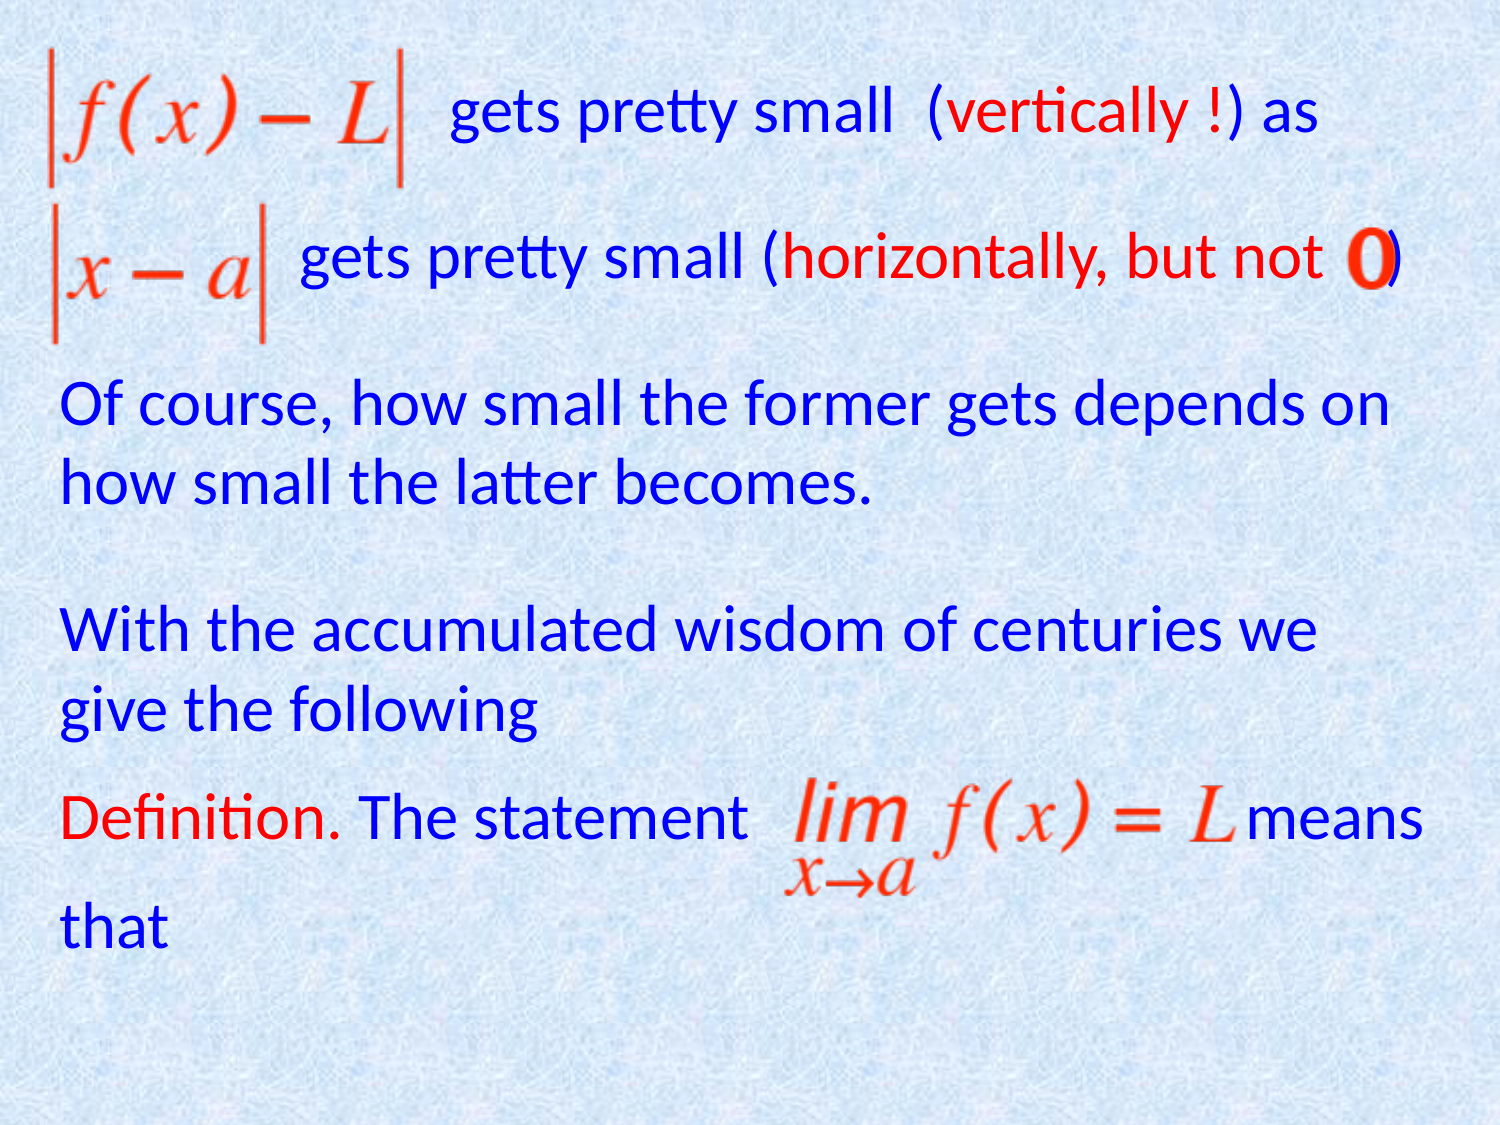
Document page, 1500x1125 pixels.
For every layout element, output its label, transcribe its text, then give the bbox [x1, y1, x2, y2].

list gets pretty small (vertically !) as gets pretty small (horizontally, but not ) Of course, how small the former gets depends on how small the latter becomes. With the accumulated wisdom of centuries we give the following Definition. The statement means that [44, 58, 1450, 1072]
picture [0, 0, 1500, 1125]
